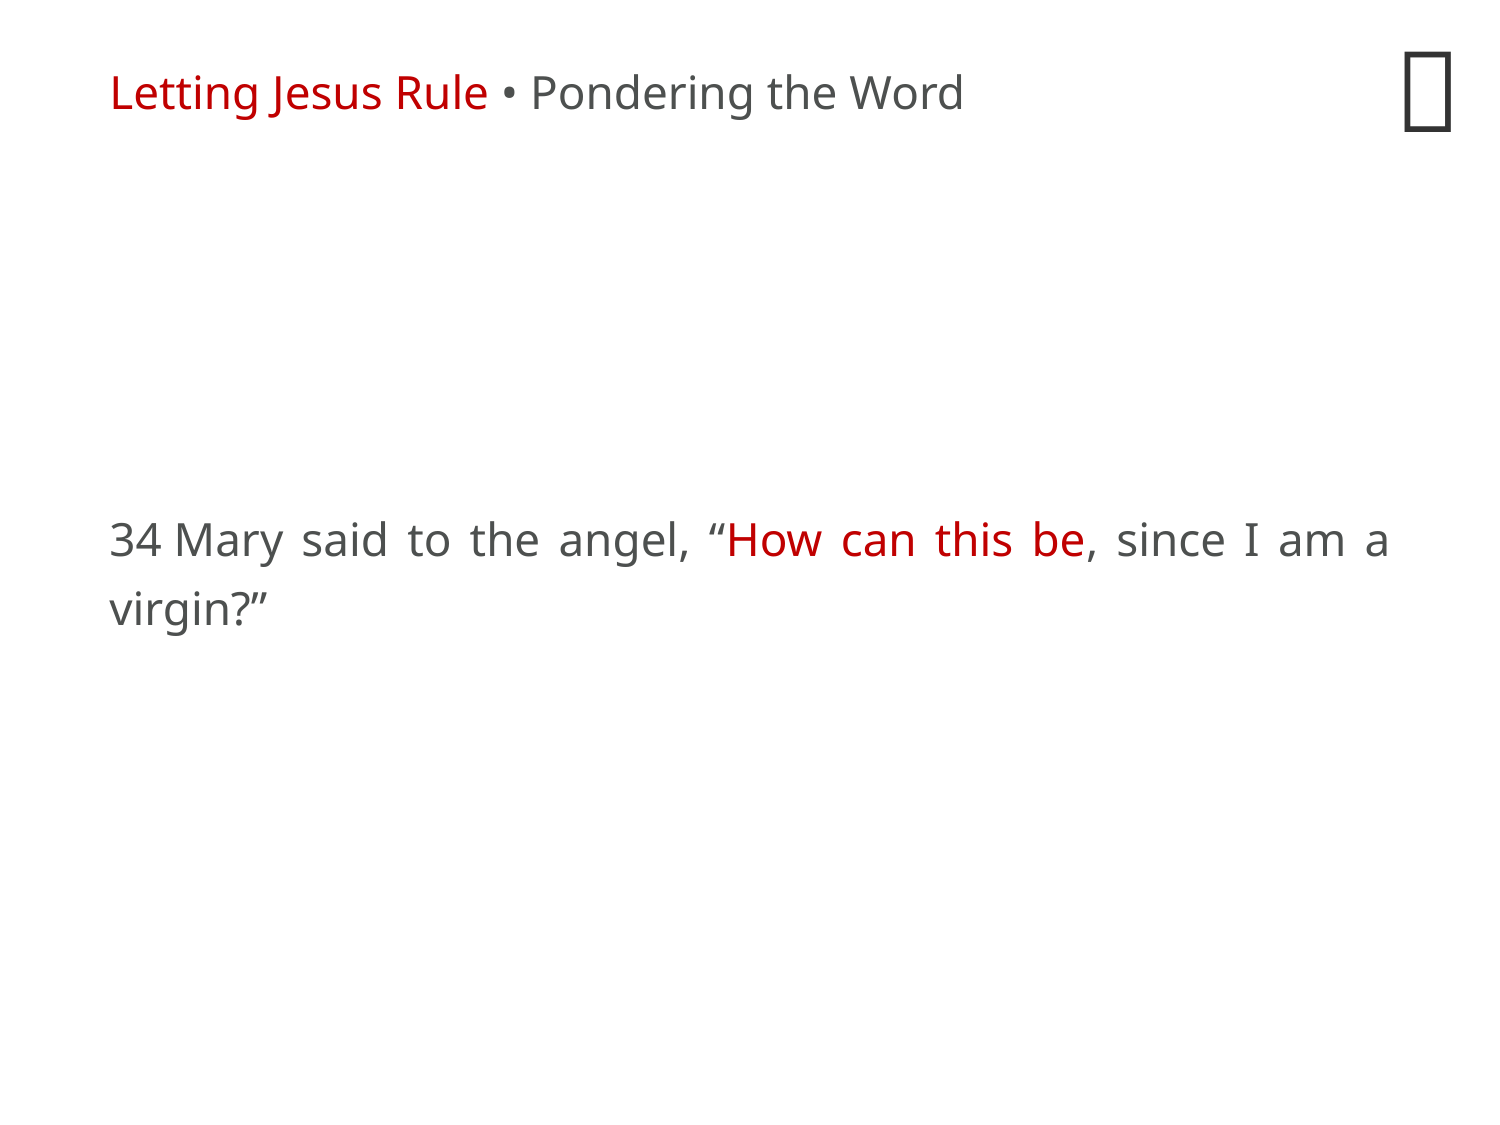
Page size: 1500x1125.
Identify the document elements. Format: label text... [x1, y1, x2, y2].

text_box 34 Mary said to the angel, “How can this be, since I am a virgin?” [94, 489, 1406, 642]
text_box Letting Jesus Rule • Pondering the Word [94, 42, 1379, 127]
text_box 🤔 [1379, 12, 1477, 163]
